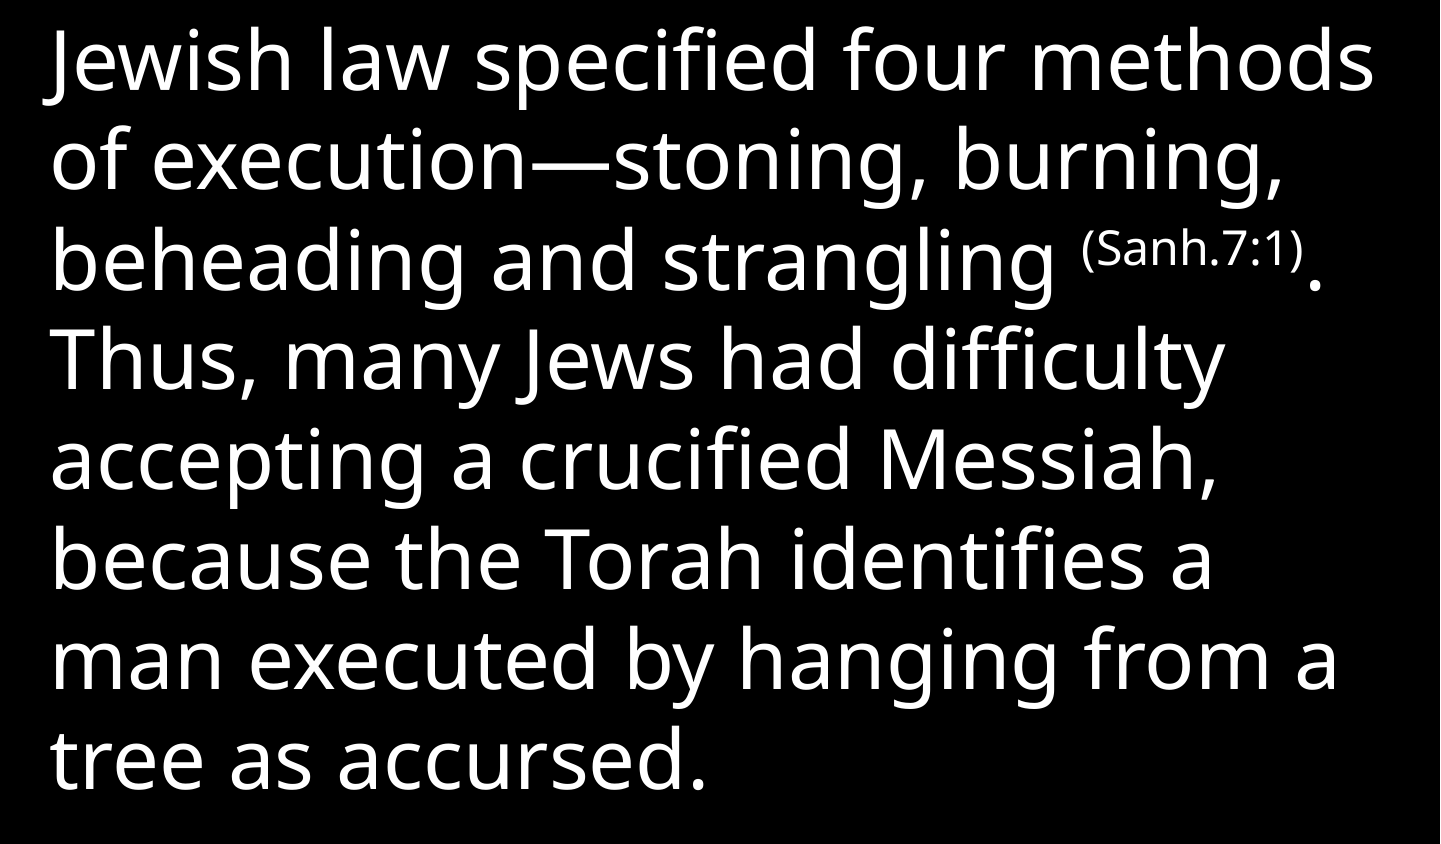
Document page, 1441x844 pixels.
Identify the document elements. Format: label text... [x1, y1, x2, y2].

subtitle Jewish law specified four methods of execution—stoning, burning, beheading and strangling (Sanh.7:1). Thus, many Jews had difficulty accepting a crucified Messiah, because the Torah identifies a man executed by hanging from a tree as accursed. [36, 0, 1393, 844]
